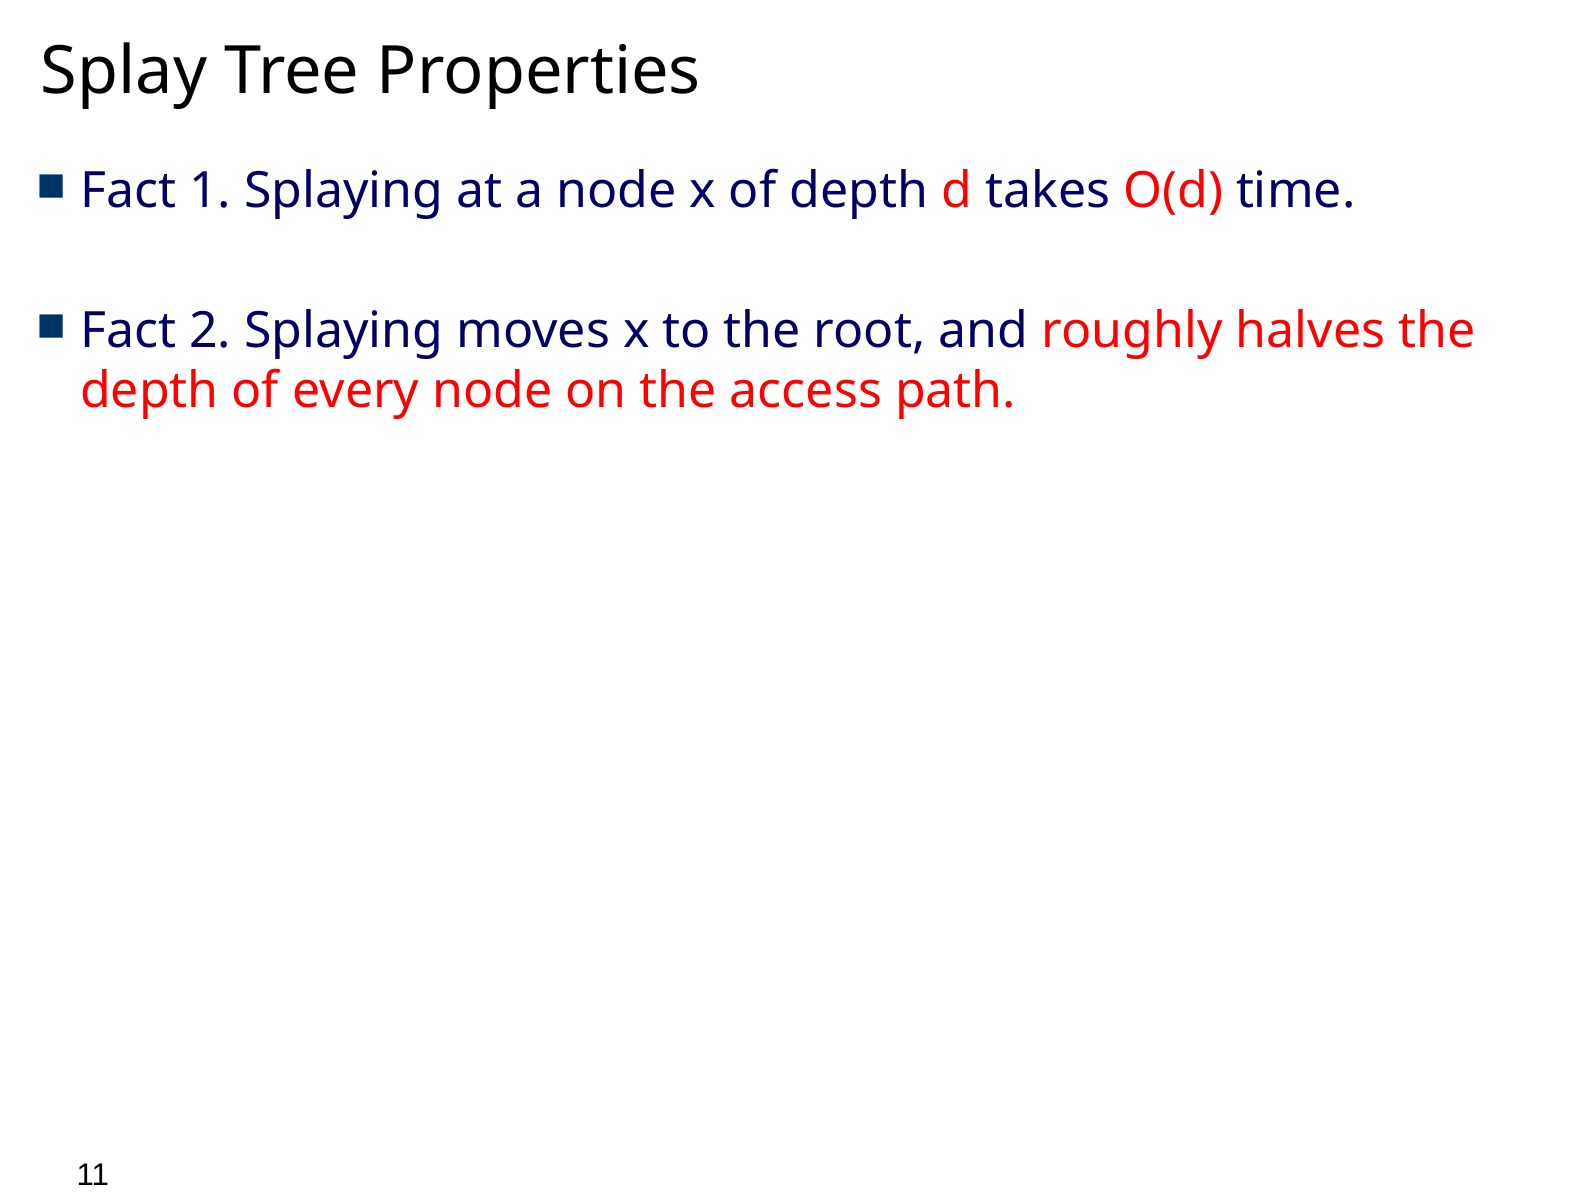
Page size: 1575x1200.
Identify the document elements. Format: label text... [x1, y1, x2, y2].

slide_number 10 [0, 1146, 125, 1200]
title Splay Tree Properties [24, 0, 1540, 134]
list Fact 1. Splaying at a node x of depth d takes O(d) time. Fact 2. Splaying moves x to the root, and roughly halves the depth of every node on the access path. [26, 150, 1550, 1138]
